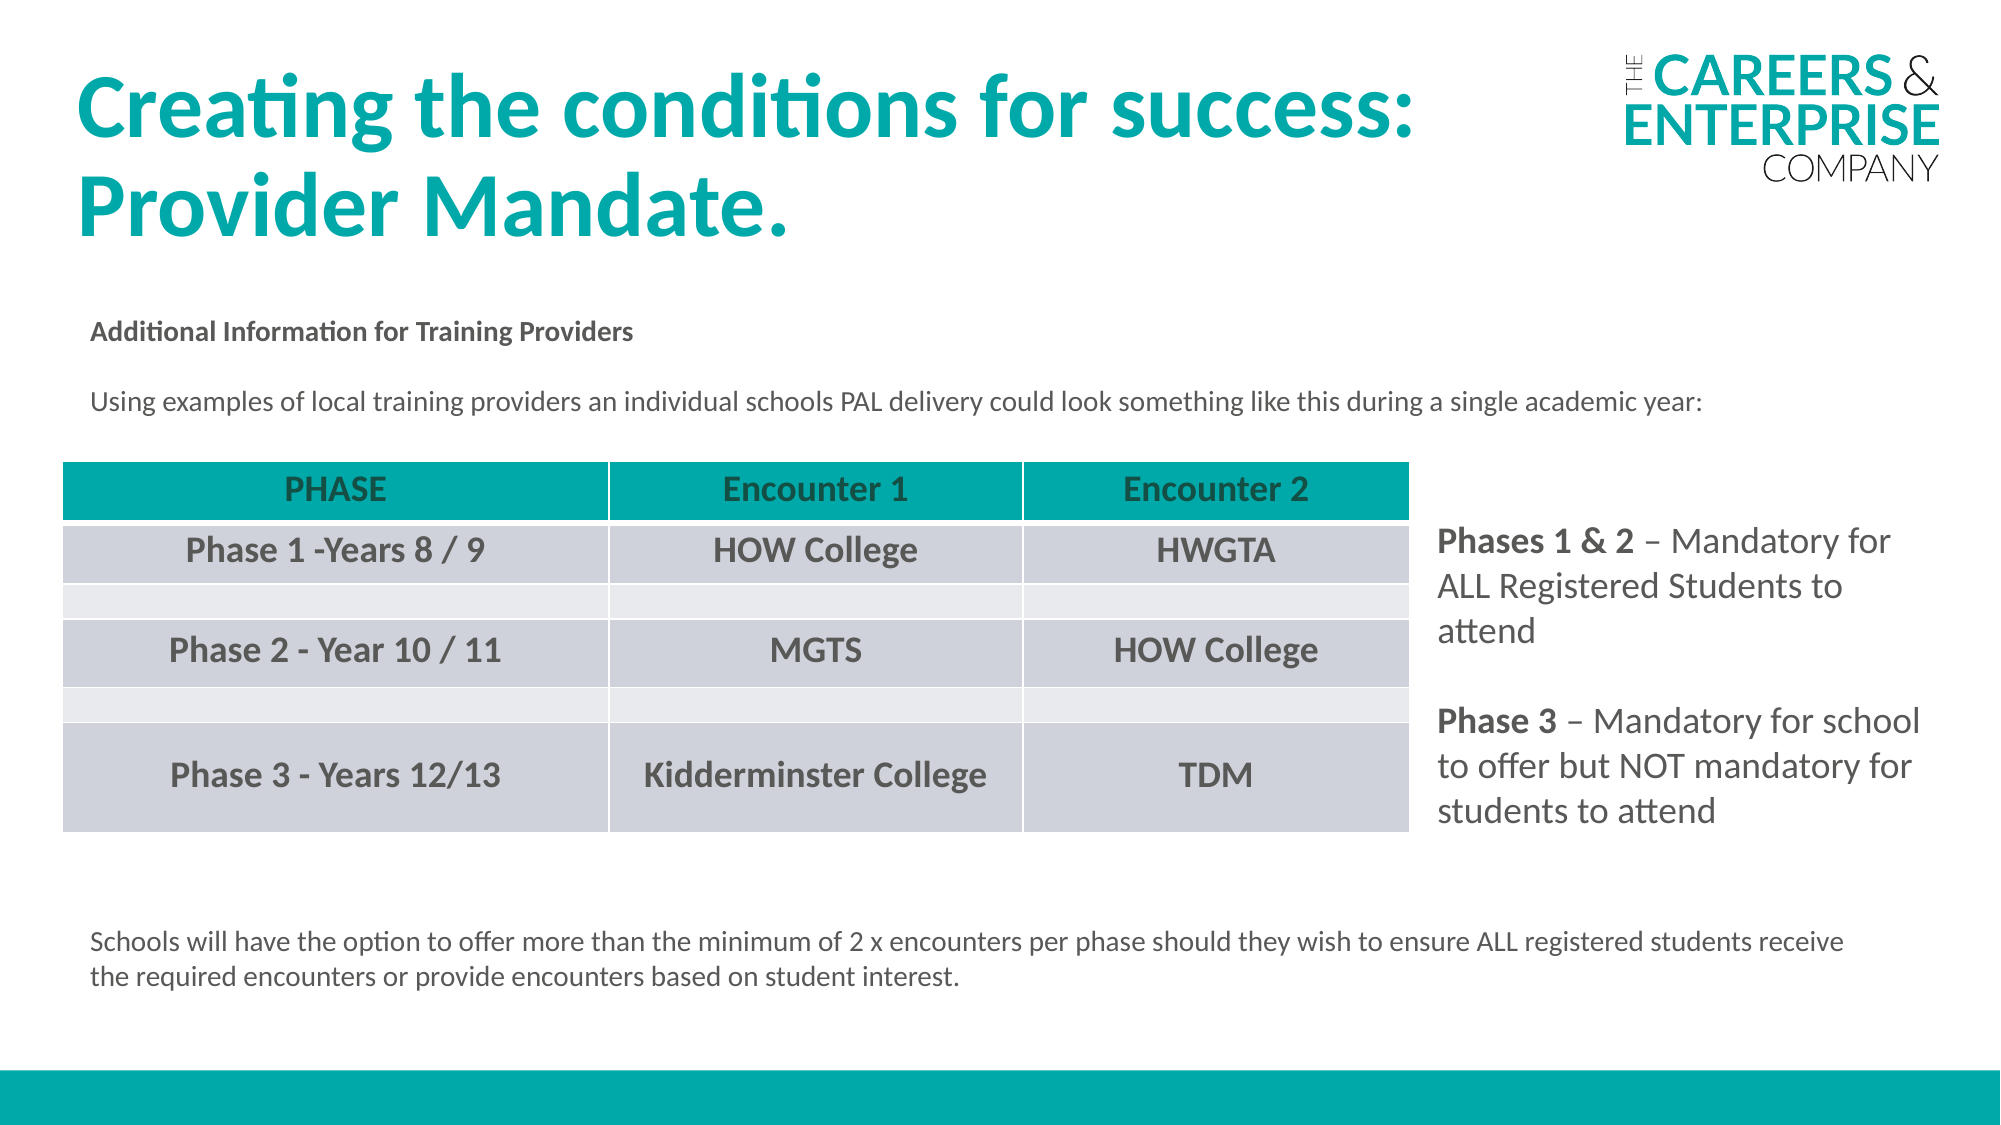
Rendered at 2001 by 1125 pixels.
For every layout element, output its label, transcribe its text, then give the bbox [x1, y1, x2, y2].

table_header Encounter 1 [610, 462, 1022, 520]
table_cell [1024, 688, 1409, 722]
picture [1788, 54, 1939, 182]
text_box Schools will have the option to offer more than the minimum of 2 x encounters per phase should they wish to ensure ALL registered students receive the required encounters or provide encounters based on student interest. [0, 879, 1893, 1035]
table_cell TDM [1024, 723, 1409, 832]
table_cell Phase 1 -Years 8 / 9 [63, 526, 608, 583]
table_cell HWGTA [1024, 526, 1409, 583]
table_cell [610, 585, 1022, 618]
table_cell [63, 688, 608, 722]
table_cell MGTS [610, 620, 1022, 687]
table_header PHASE [63, 462, 608, 520]
title Creating the conditions for success: Provider Mandate. [62, 48, 1788, 266]
table_cell HOW College [610, 526, 1022, 583]
table_cell [1024, 585, 1409, 618]
text_box Additional Information for Training Providers Using examples of local training providers an individual schools PAL delivery could look something like this during a single academic year: [0, 304, 1893, 460]
table_cell Kidderminster College [610, 723, 1022, 832]
table_cell [610, 688, 1022, 722]
table_cell Phase 2 - Year 10 / 11 [63, 620, 608, 687]
table_cell [63, 585, 608, 618]
table_header Encounter 2 [1024, 462, 1409, 520]
table_cell HOW College [1024, 620, 1409, 687]
text_box Phases 1 & 2 – Mandatory for ALL Registered Students to attend Phase 3 – Mandatory for school to offer but NOT mandatory for students to attend [1422, 508, 1938, 839]
table_cell Phase 3 - Years 12/13 [63, 723, 608, 832]
